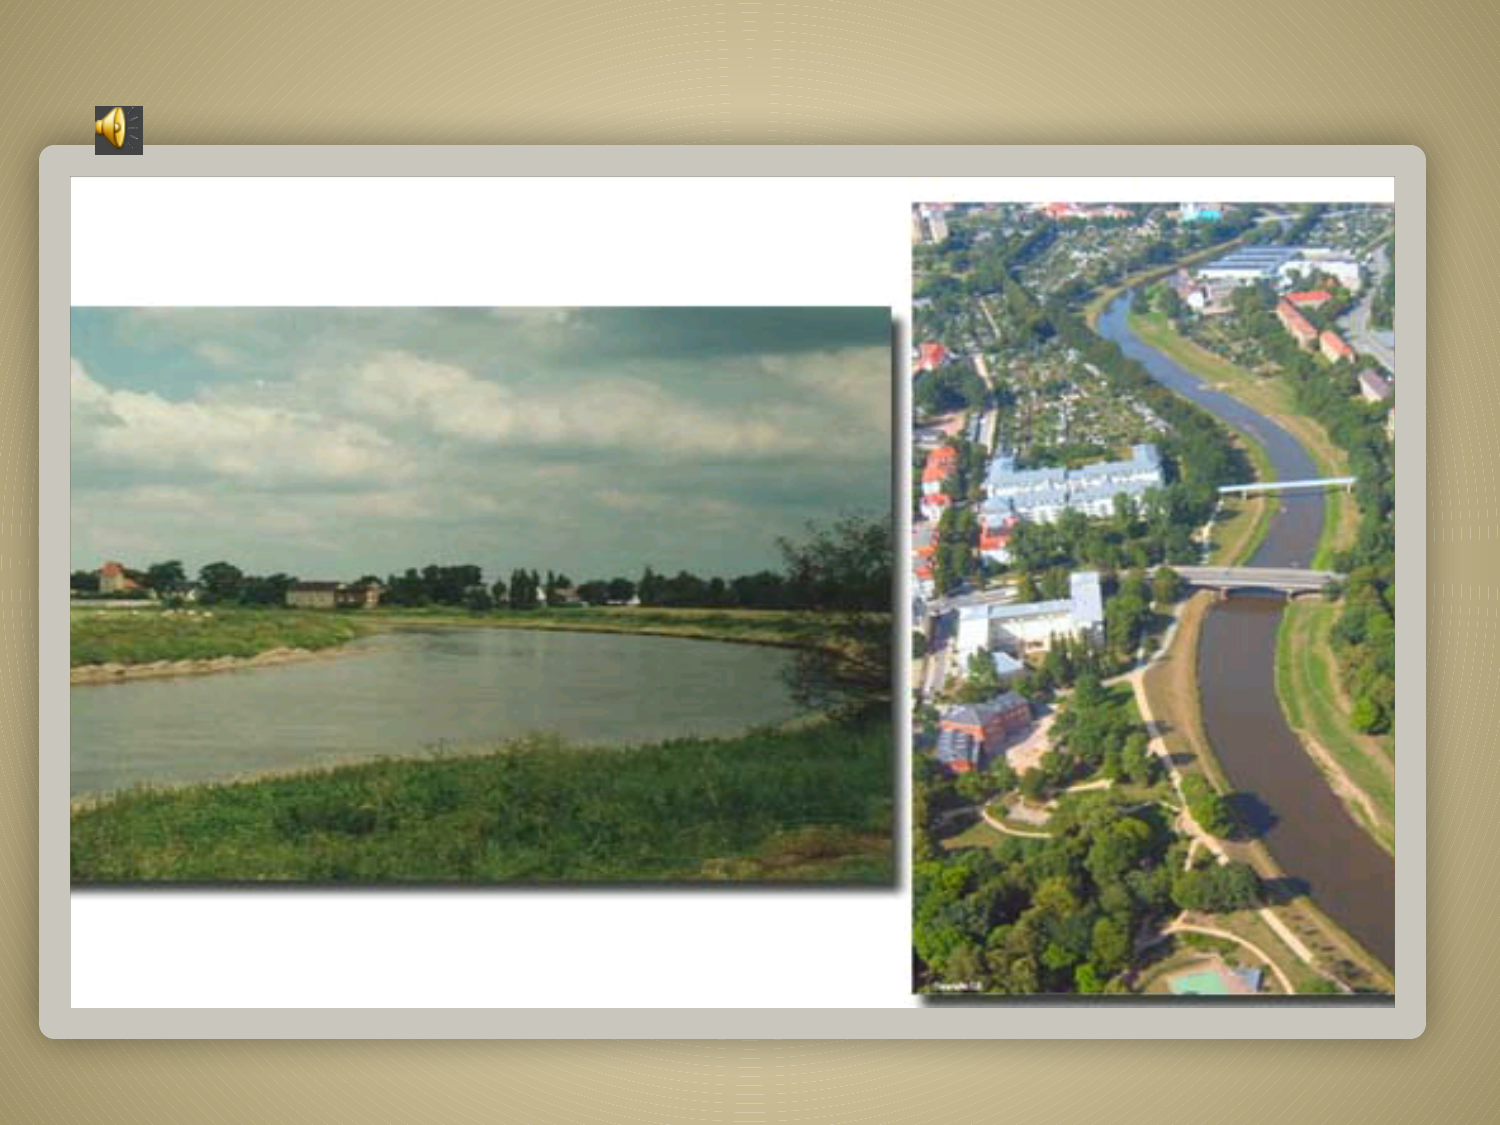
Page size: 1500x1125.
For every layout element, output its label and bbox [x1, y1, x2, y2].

picture [70, 175, 1395, 1009]
picture [93, 105, 145, 156]
